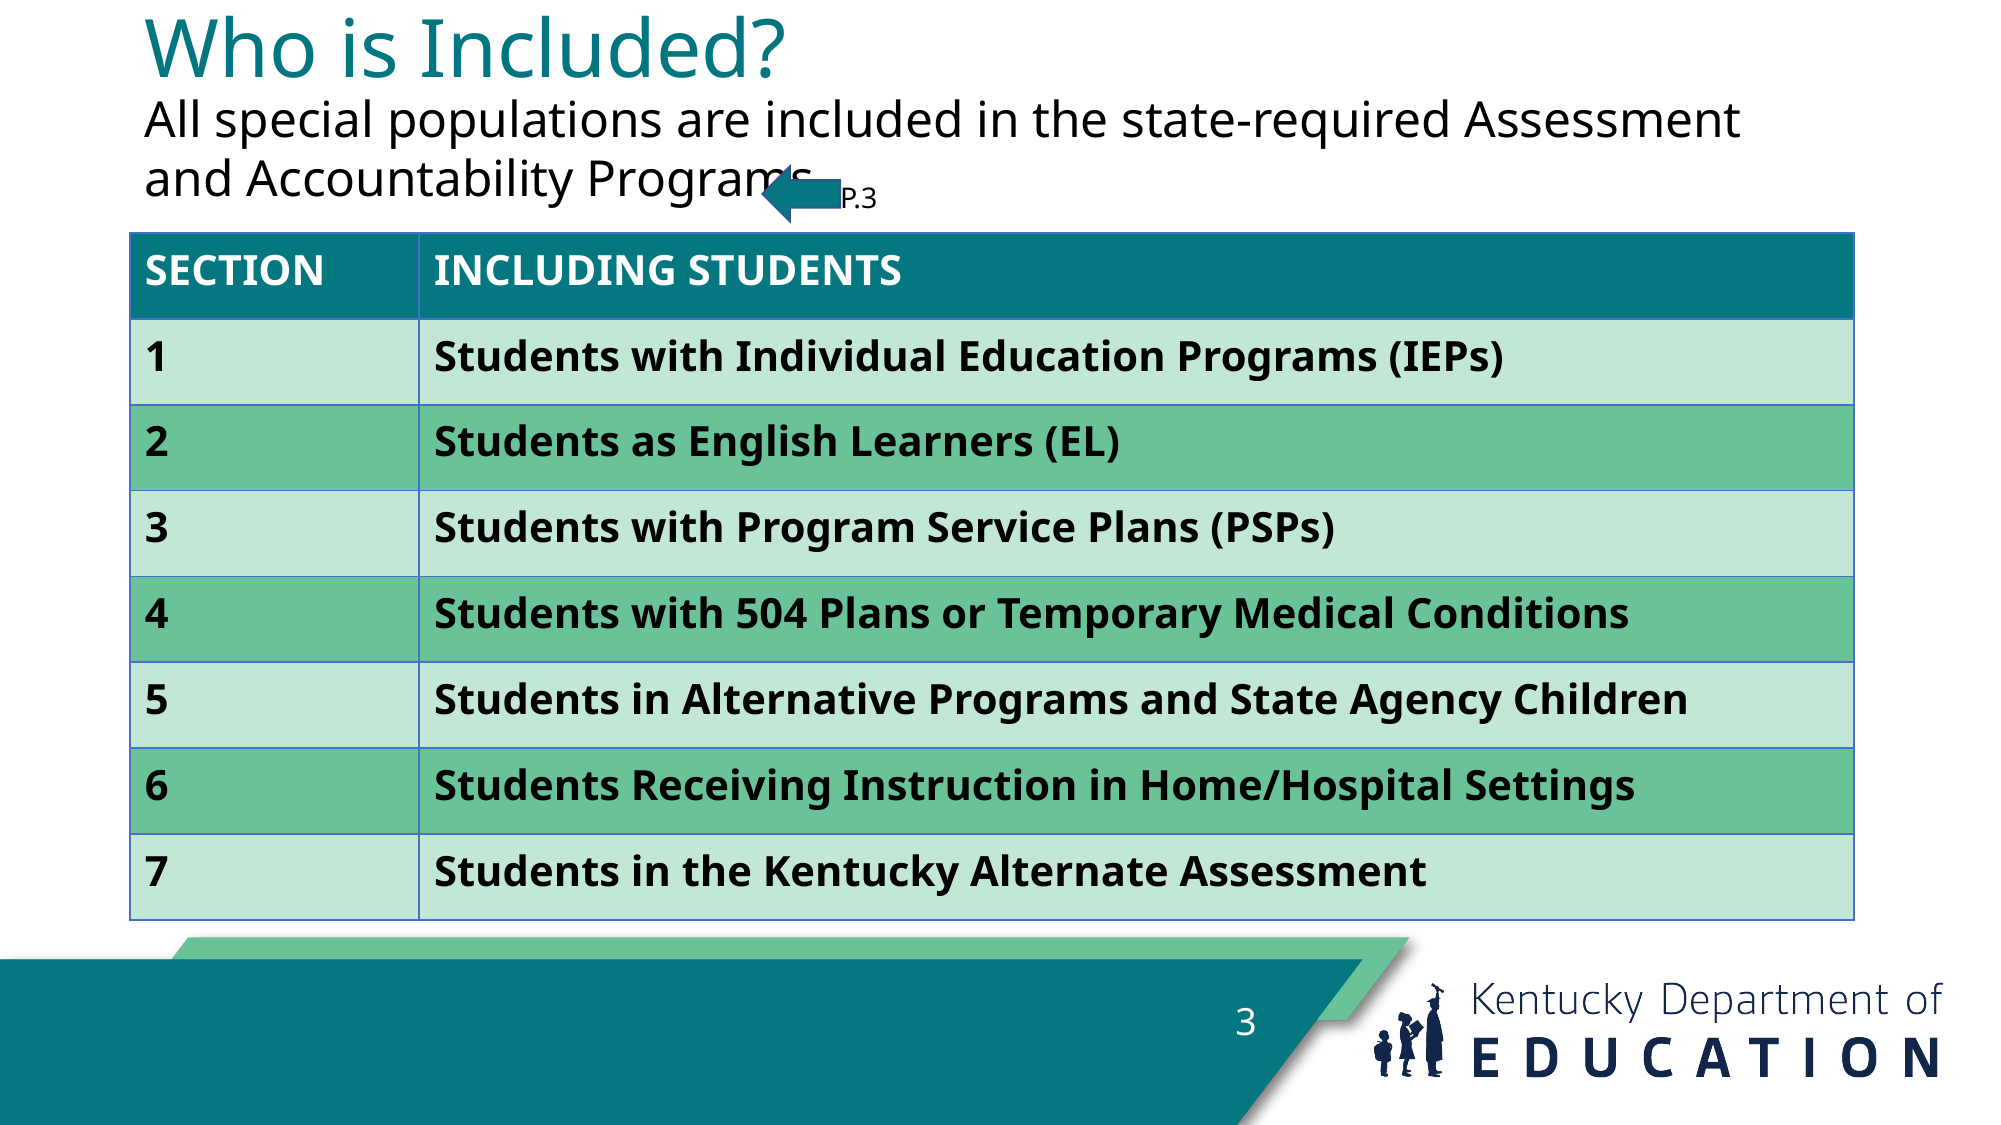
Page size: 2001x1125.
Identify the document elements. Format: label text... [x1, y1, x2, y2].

table_cell 3 [131, 491, 418, 576]
table_cell 2 [131, 406, 418, 490]
table_header SECTION [131, 234, 418, 318]
title Who is Included? All special populations are included in the state-required Assessment and Accountability Programs. P.3 [130, 0, 1855, 217]
table_cell Students Receiving Instruction in Home/Hospital Settings [420, 749, 1853, 833]
table_cell 6 [131, 749, 418, 833]
table_cell Students with 504 Plans or Temporary Medical Conditions [420, 577, 1853, 661]
table_header INCLUDING STUDENTS [420, 234, 1853, 318]
table_cell Students as English Learners (EL) [420, 406, 1853, 490]
table_cell 5 [131, 663, 418, 747]
table_cell 1 [131, 320, 418, 404]
table_cell Students in the Kentucky Alternate Assessment [420, 835, 1853, 919]
table_cell 7 [131, 835, 418, 919]
table_cell Students in Alternative Programs and State Agency Children [420, 663, 1853, 747]
text_box 3 [1220, 990, 1272, 1051]
table_cell Students with Individual Education Programs (IEPs) [420, 320, 1853, 404]
text_box [760, 163, 842, 224]
table_cell Students with Program Service Plans (PSPs) [420, 491, 1853, 576]
picture [0, 0, 2001, 1125]
table_cell 4 [131, 577, 418, 661]
